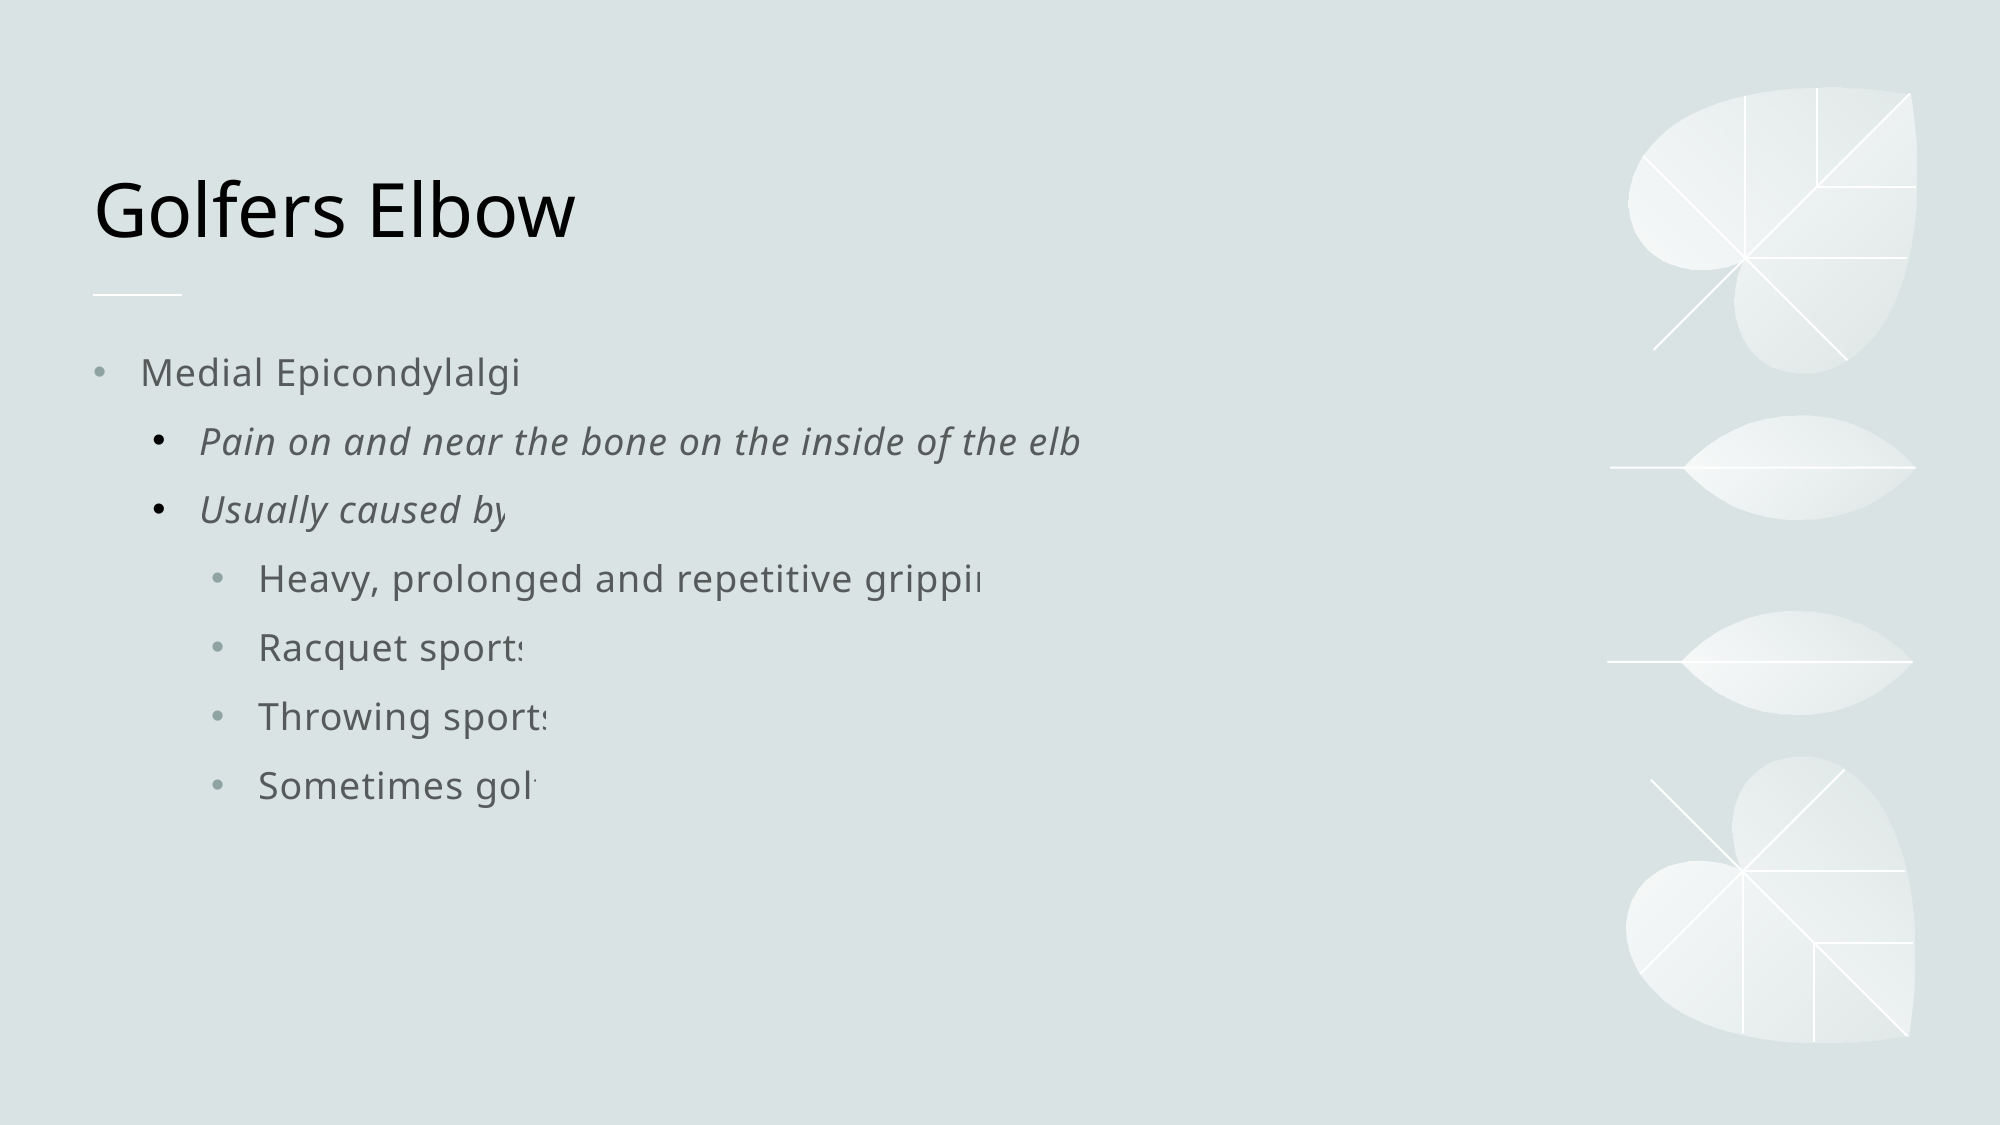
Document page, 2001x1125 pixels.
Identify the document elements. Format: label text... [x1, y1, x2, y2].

list Medial Epicondylalgia Pain on and near the bone on the inside of the elbow Usually caused by: Heavy, prolonged and repetitive gripping Racquet sports Throwing sports Sometimes golf [93, 327, 1513, 1022]
title Golfers Elbow [93, 65, 1512, 260]
